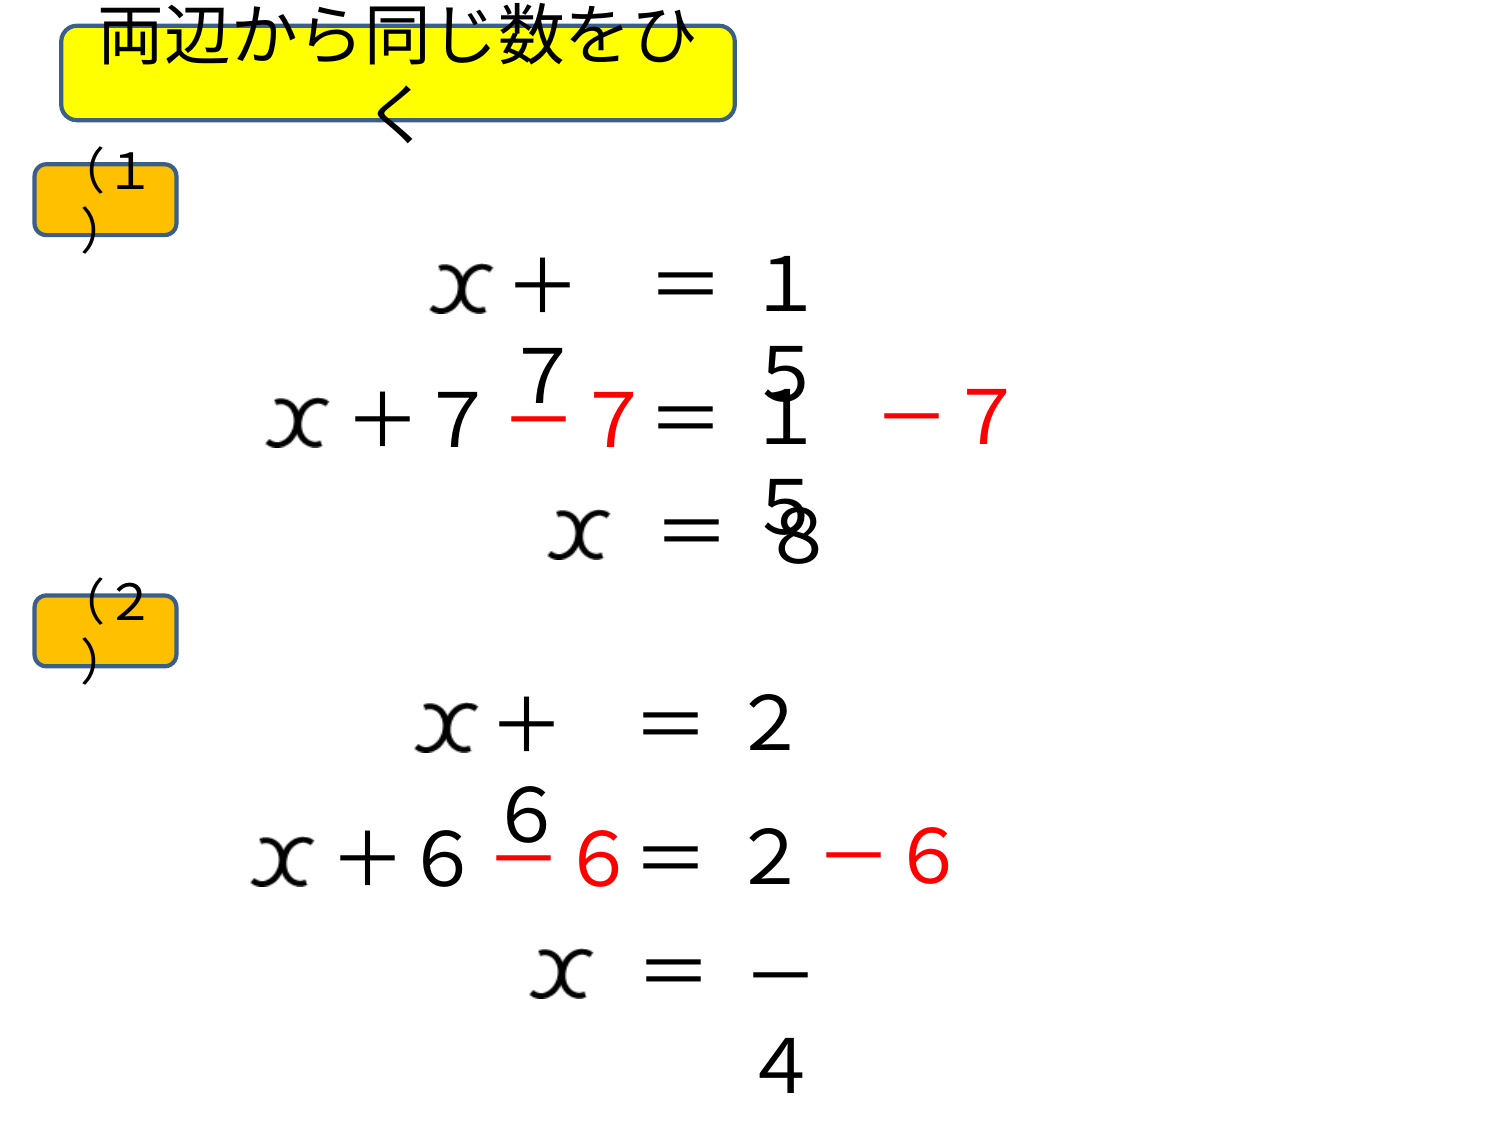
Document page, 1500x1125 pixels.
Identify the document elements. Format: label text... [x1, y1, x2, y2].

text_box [264, 364, 545, 471]
text_box 両辺から同じ数をひく [59, 23, 737, 123]
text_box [528, 916, 888, 1028]
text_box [618, 801, 896, 911]
text_box （１） [32, 162, 179, 238]
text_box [413, 667, 896, 777]
text_box －６ [896, 801, 984, 906]
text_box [249, 803, 529, 911]
text_box －６ [531, 804, 614, 910]
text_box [545, 477, 906, 588]
text_box －７ [546, 365, 629, 470]
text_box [633, 362, 912, 471]
text_box －７ [911, 361, 1042, 467]
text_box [428, 228, 912, 337]
text_box （２） [32, 593, 179, 669]
